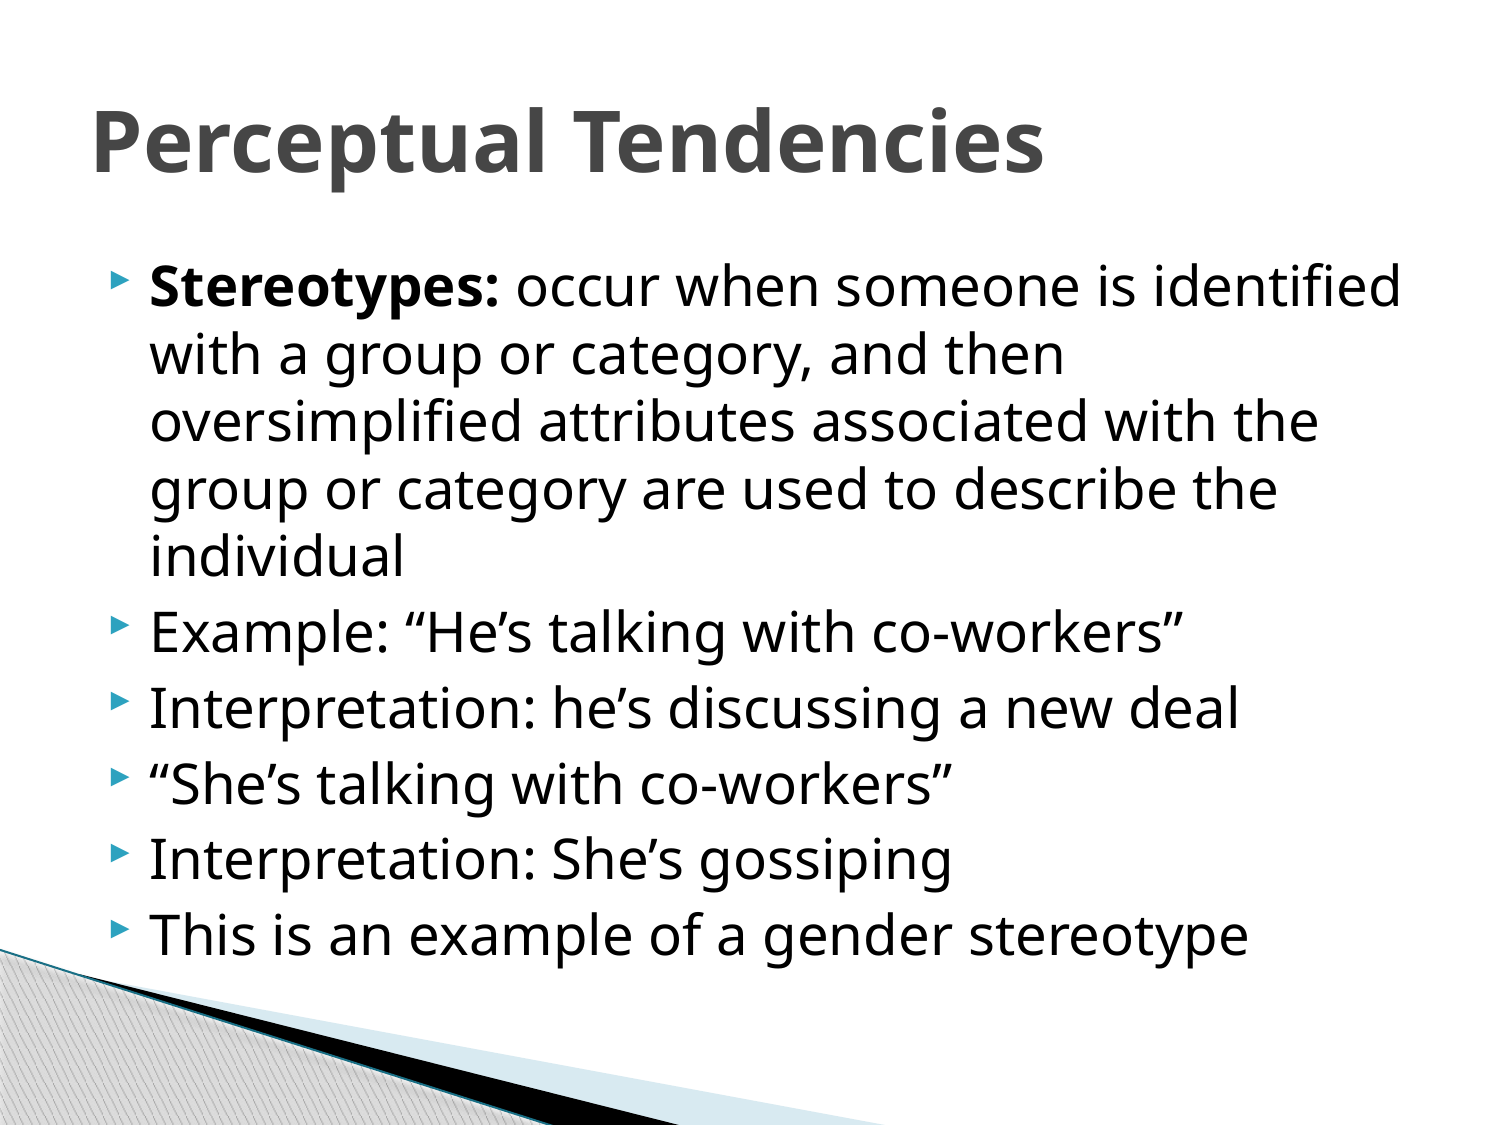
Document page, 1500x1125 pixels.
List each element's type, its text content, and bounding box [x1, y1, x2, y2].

title Perceptual Tendencies [75, 45, 1425, 233]
list Stereotypes: occur when someone is identified with a group or category, and then oversimplified attributes associated with the group or category are used to describe the individual Example: “He’s talking with co-workers” Interpretation: he’s discussing a new deal “She’s talking with co-workers” Interpretation: She’s gossiping This is an example of a gender stereotype [75, 243, 1425, 986]
